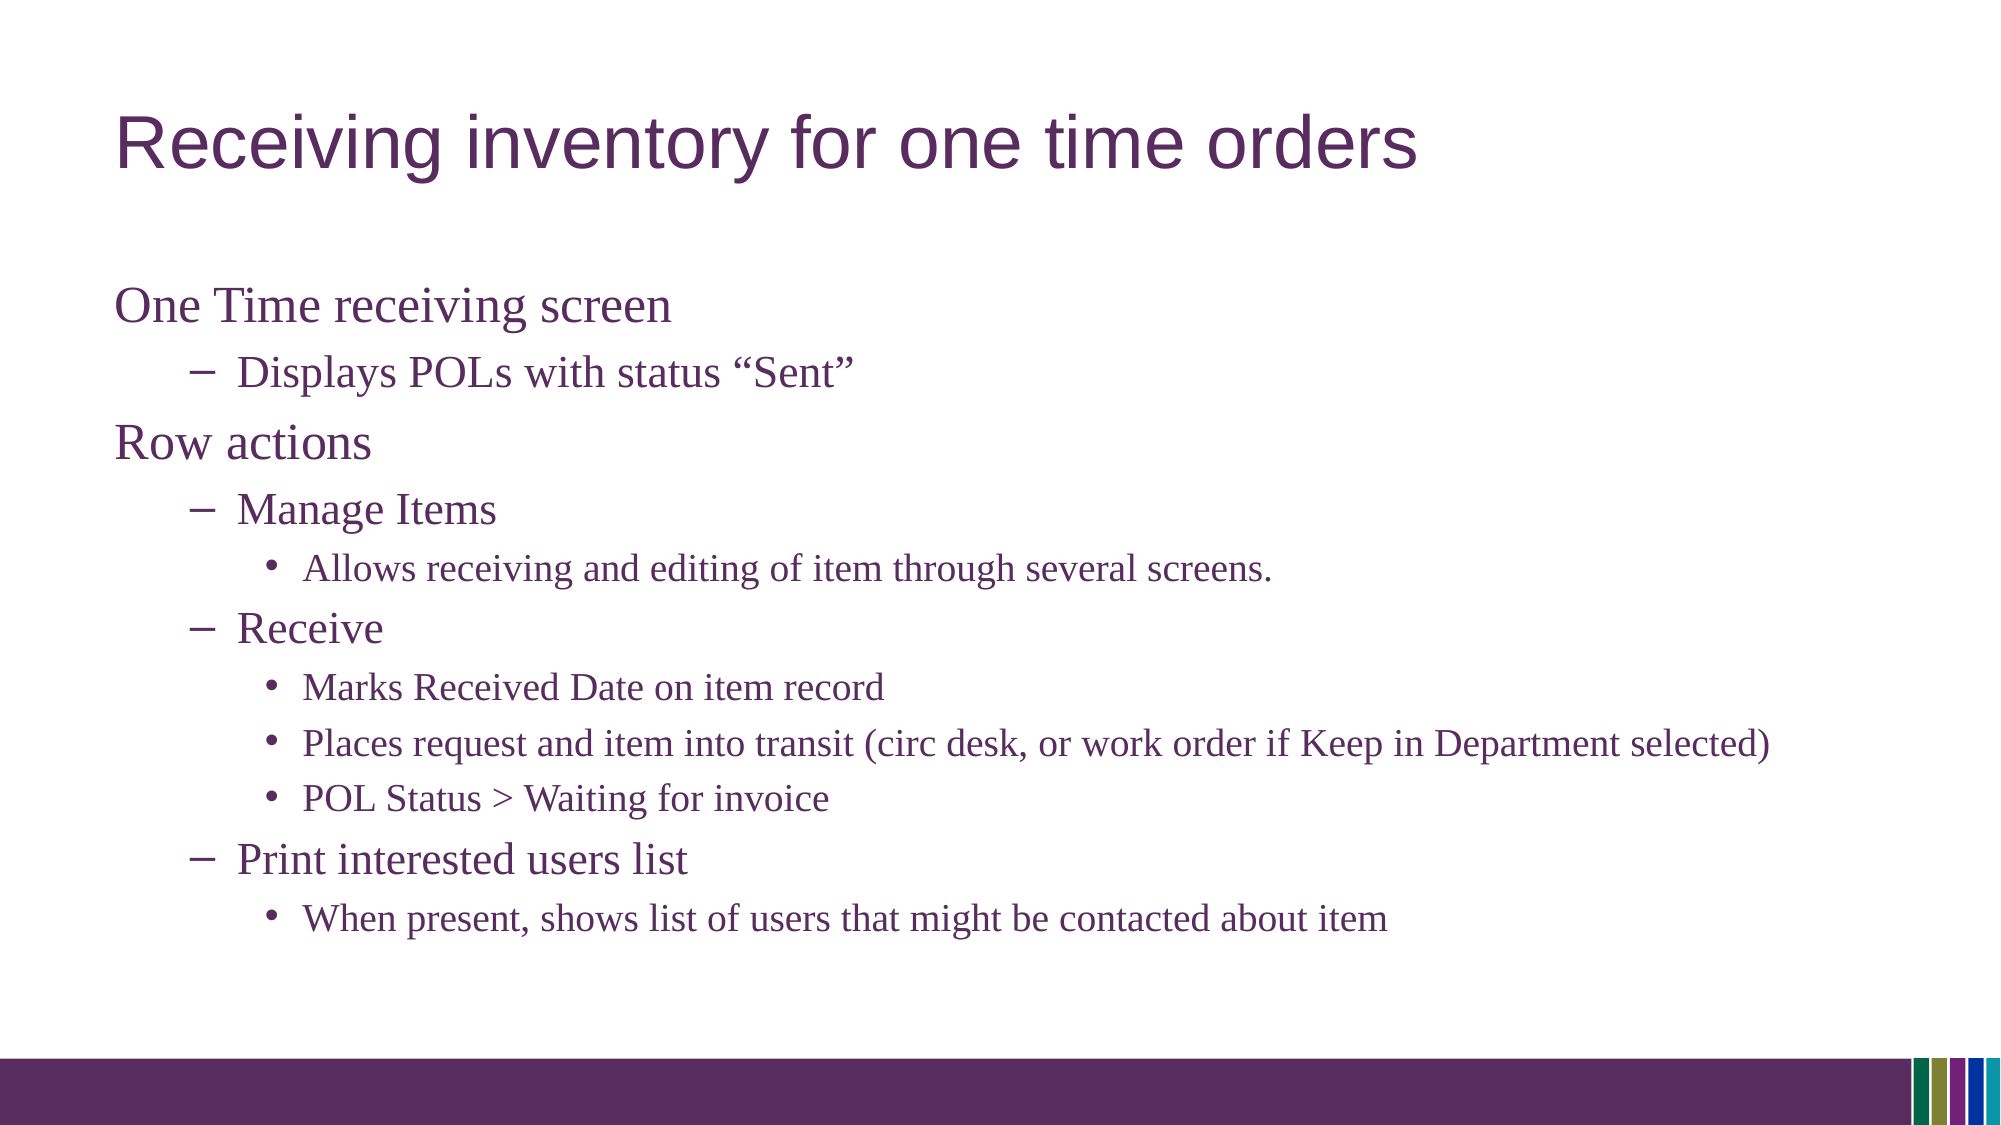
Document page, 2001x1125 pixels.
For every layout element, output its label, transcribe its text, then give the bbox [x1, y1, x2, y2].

title Receiving inventory for one time orders [99, 45, 1900, 233]
list One Time receiving screen Displays POLs with status “Sent” Row actions Manage Items Allows receiving and editing of item through several screens. Receive Marks Received Date on item record Places request and item into transit (circ desk, or work order if Keep in Department selected) POL Status > Waiting for invoice Print interested users list When present, shows list of users that might be contacted about item [99, 262, 1900, 1005]
